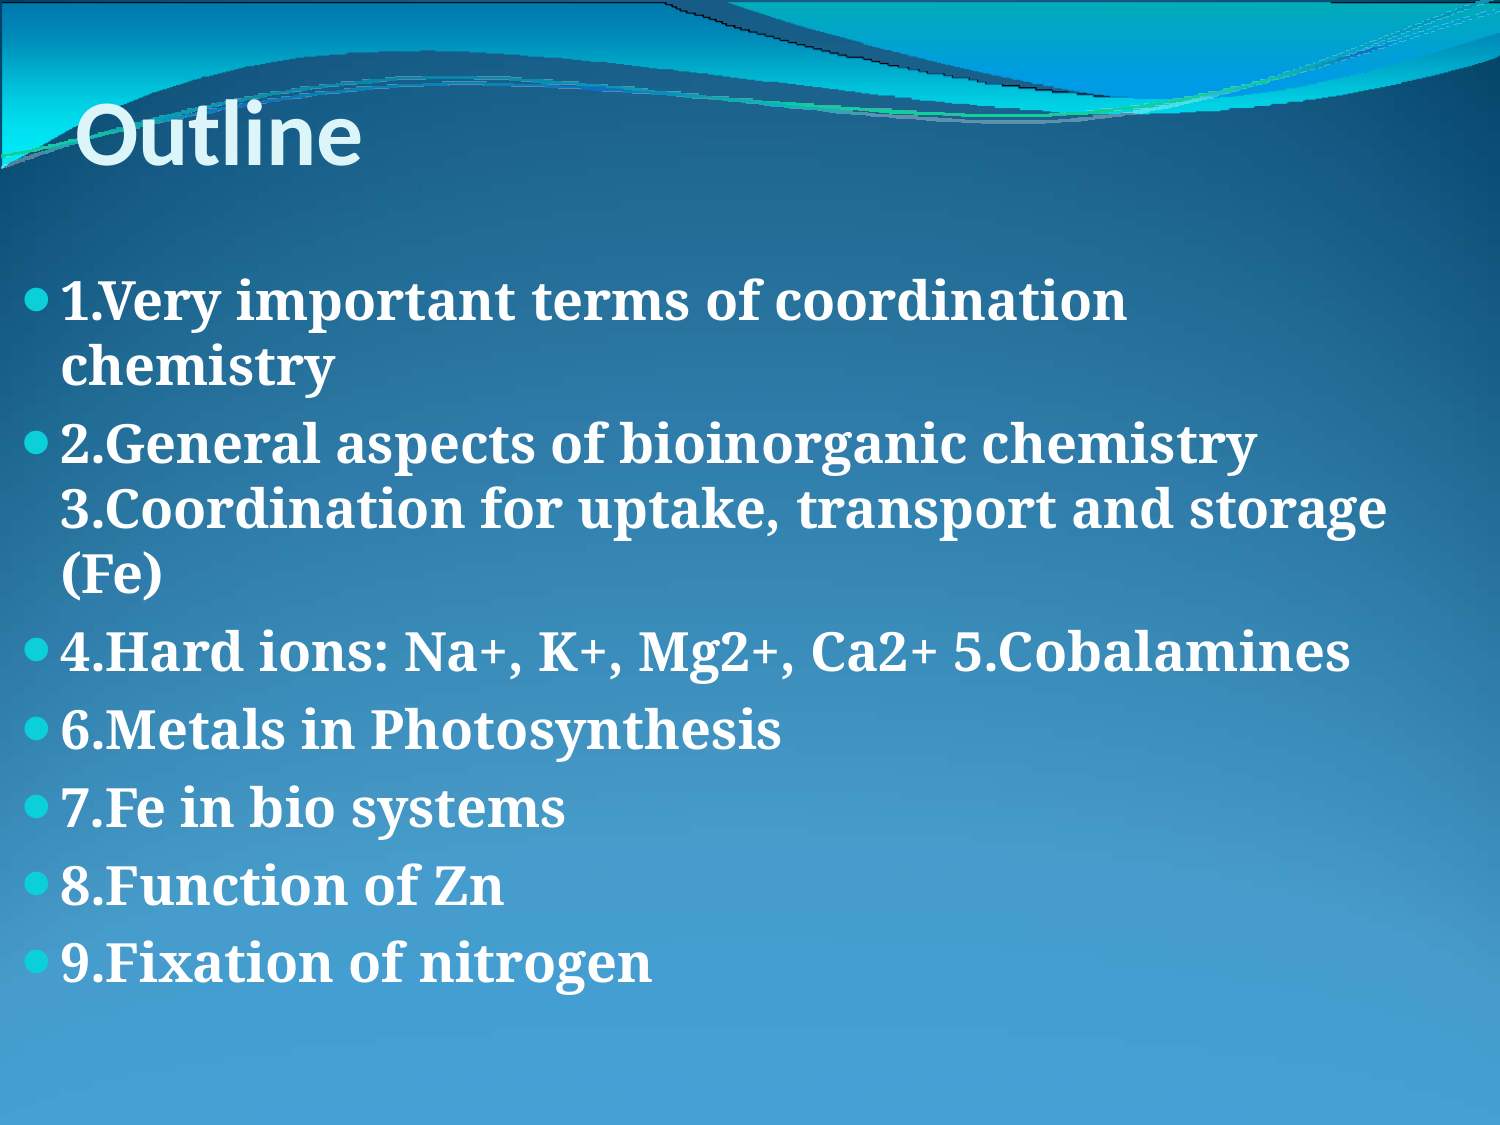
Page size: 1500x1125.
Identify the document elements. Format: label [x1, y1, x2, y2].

text_box [0, 0, 1500, 1125]
